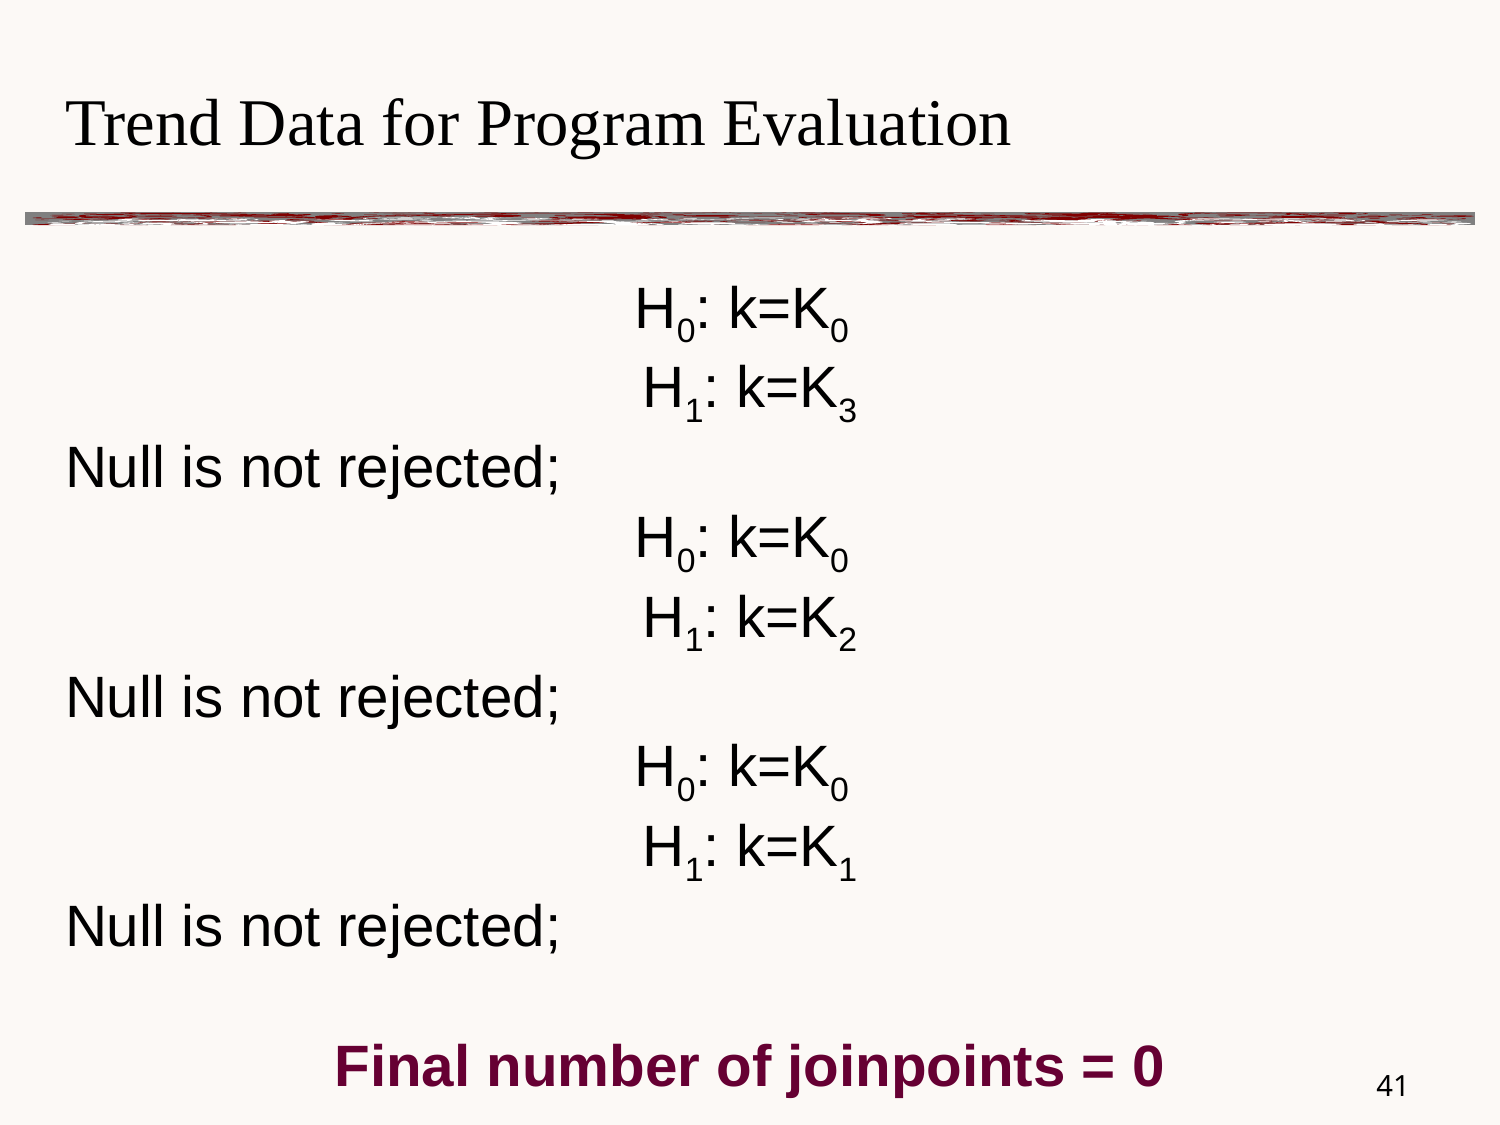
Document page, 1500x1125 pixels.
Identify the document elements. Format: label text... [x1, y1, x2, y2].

title Trend Data for Program Evaluation [49, 24, 1451, 213]
slide_number 40 [1074, 1059, 1426, 1113]
list H0: k=K0 H1: k=K3 Null is not rejected; H0: k=K0 H1: k=K2 Null is not rejected; H0: k=K0 H1: k=K1 Null is not rejected; Final number of joinpoints = 0 [49, 262, 1451, 1051]
